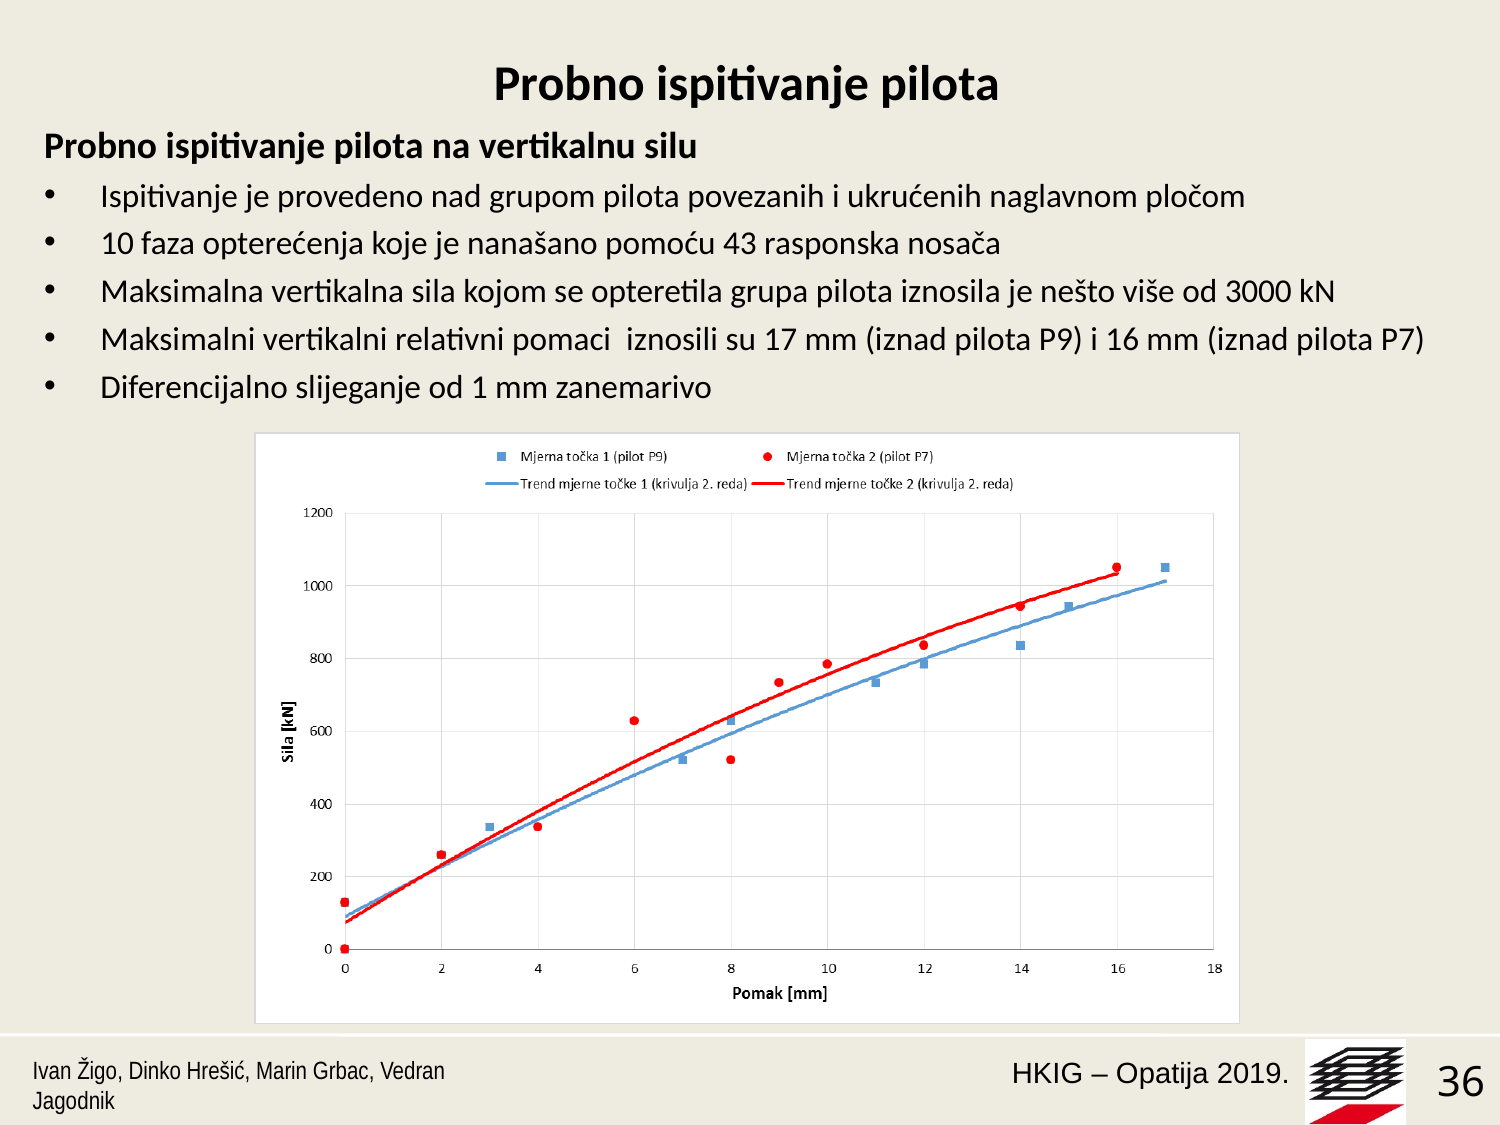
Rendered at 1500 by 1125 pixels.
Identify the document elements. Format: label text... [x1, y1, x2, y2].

slide_number 36 [1316, 1046, 1500, 1125]
picture [254, 432, 1240, 1024]
picture [1305, 1039, 1406, 1125]
list Probno ispitivanje pilota na vertikalnu silu Ispitivanje je provedeno nad grupom pilota povezanih i ukrućenih naglavnom pločom 10 faza opterećenja koje je nanašano pomoću 43 rasponska nosača Maksimalna vertikalna sila kojom se opteretila grupa pilota iznosila je nešto više od 3000 kN Maksimalni vertikalni relativni pomaci iznosili su 17 mm (iznad pilota P9) i 16 mm (iznad pilota P7) Diferencijalno slijeganje od 1 mm zanemarivo [29, 113, 1447, 1038]
text_box Probno ispitivanje pilota [0, 0, 1495, 125]
slide_number Ivan Žigo, Dinko Hrešić, Marin Grbac, Vedran Jagodnik [17, 1046, 550, 1125]
